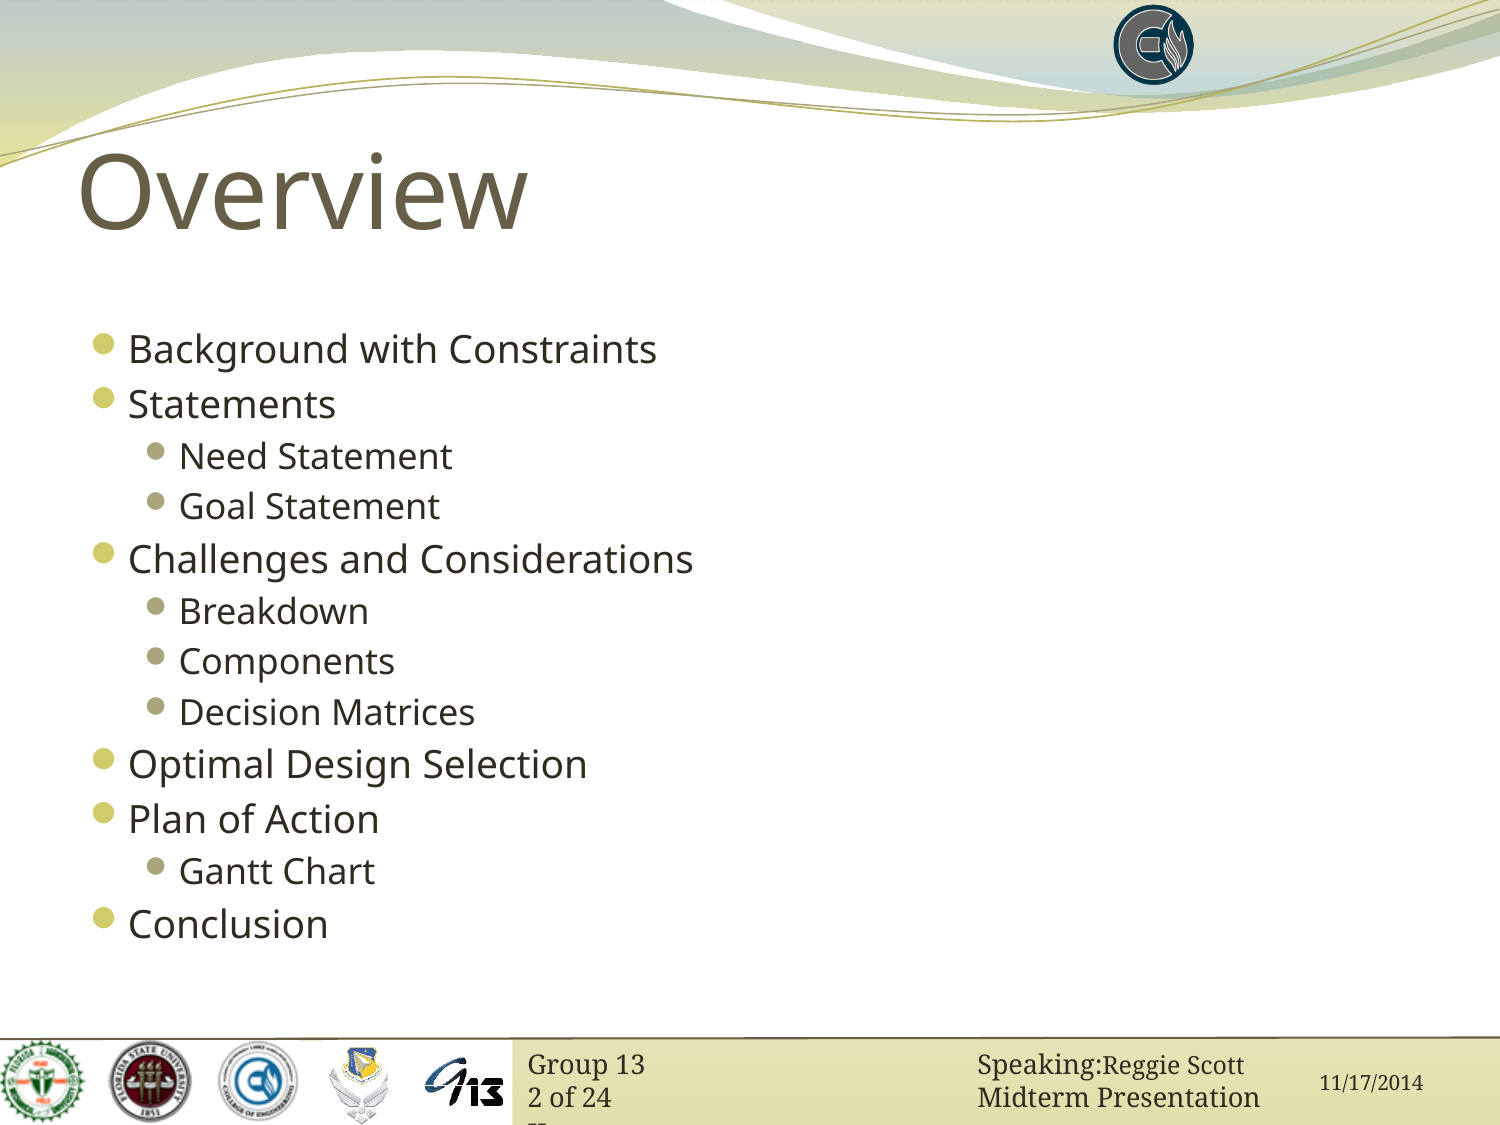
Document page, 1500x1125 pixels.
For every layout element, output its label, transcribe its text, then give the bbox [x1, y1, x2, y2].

picture [1081, 0, 1225, 62]
picture [1118, 9, 1172, 62]
picture [1140, 38, 1159, 52]
picture [0, 1040, 298, 1125]
title Overview [75, 62, 1425, 250]
text_box Reggie Scott [1087, 1042, 1288, 1087]
picture [323, 1040, 513, 1125]
list Background with Constraints Statements Need Statement Goal Statement Challenges and Considerations Breakdown Components Decision Matrices Optimal Design Selection Plan of Action Gantt Chart Conclusion [75, 317, 1425, 963]
picture [1164, 22, 1187, 62]
